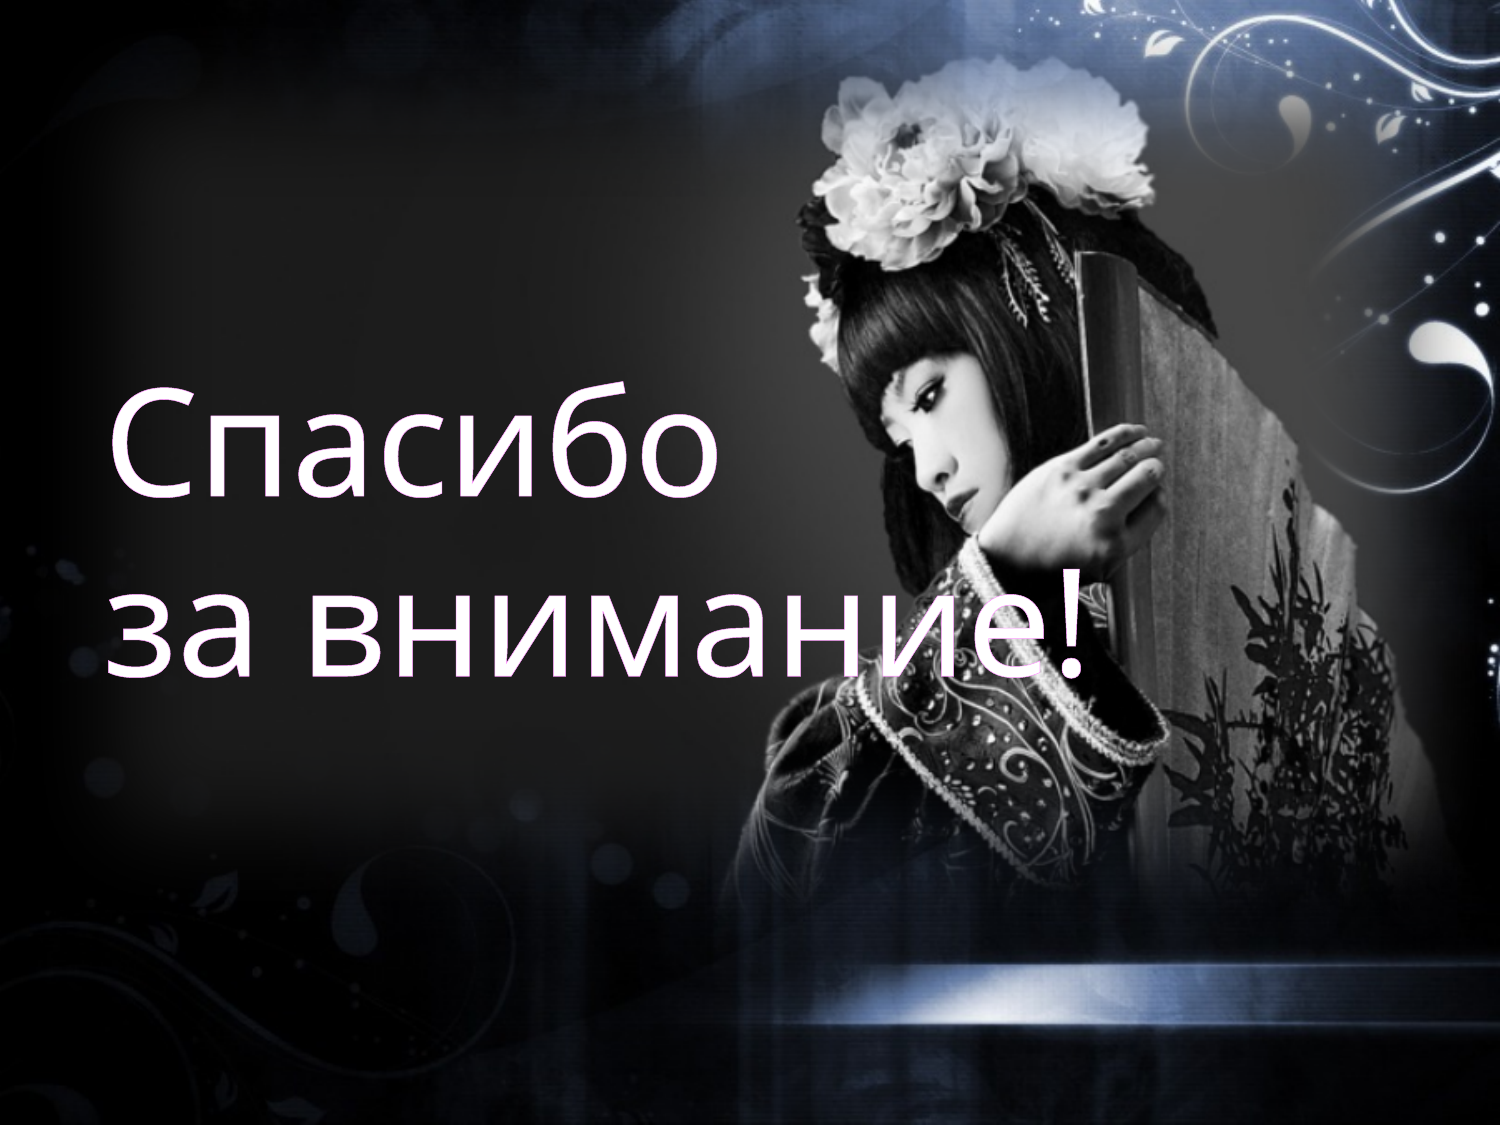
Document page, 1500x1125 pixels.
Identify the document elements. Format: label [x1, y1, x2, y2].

list [13, 0, 1500, 929]
picture [0, 0, 1500, 1125]
